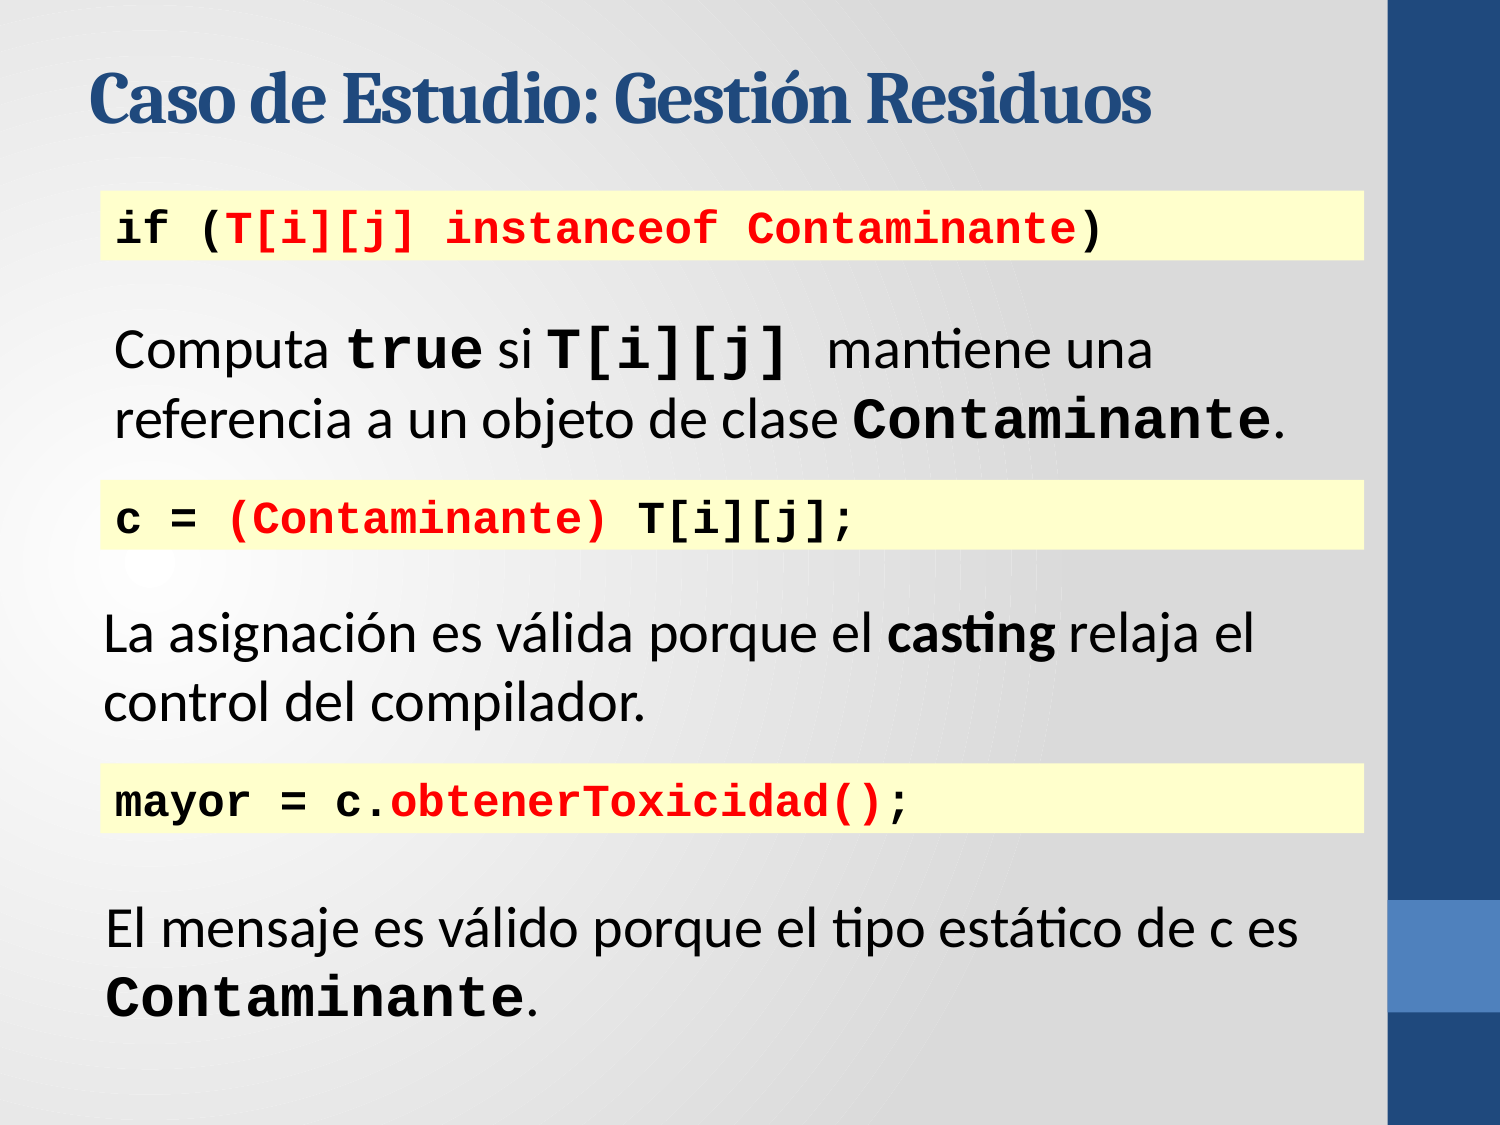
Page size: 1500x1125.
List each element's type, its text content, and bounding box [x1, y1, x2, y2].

text_box La asignación es válida porque el casting relaja el control del compilador. [88, 586, 1339, 799]
text_box El mensaje es válido porque el tipo estático de c es Contaminante. [90, 881, 1341, 1094]
text_box Caso de Estudio: Gestión Residuos [75, 0, 1325, 188]
text_box c = (Contaminante) T[i][j]; [100, 479, 1365, 550]
text_box if (T[i][j] instanceof Contaminante) [100, 190, 1365, 261]
text_box mayor = c.obtenerToxicidad(); [100, 763, 1365, 834]
text_box Computa true si T[i][j] mantiene una referencia a un objeto de clase Contaminante. [100, 302, 1351, 479]
